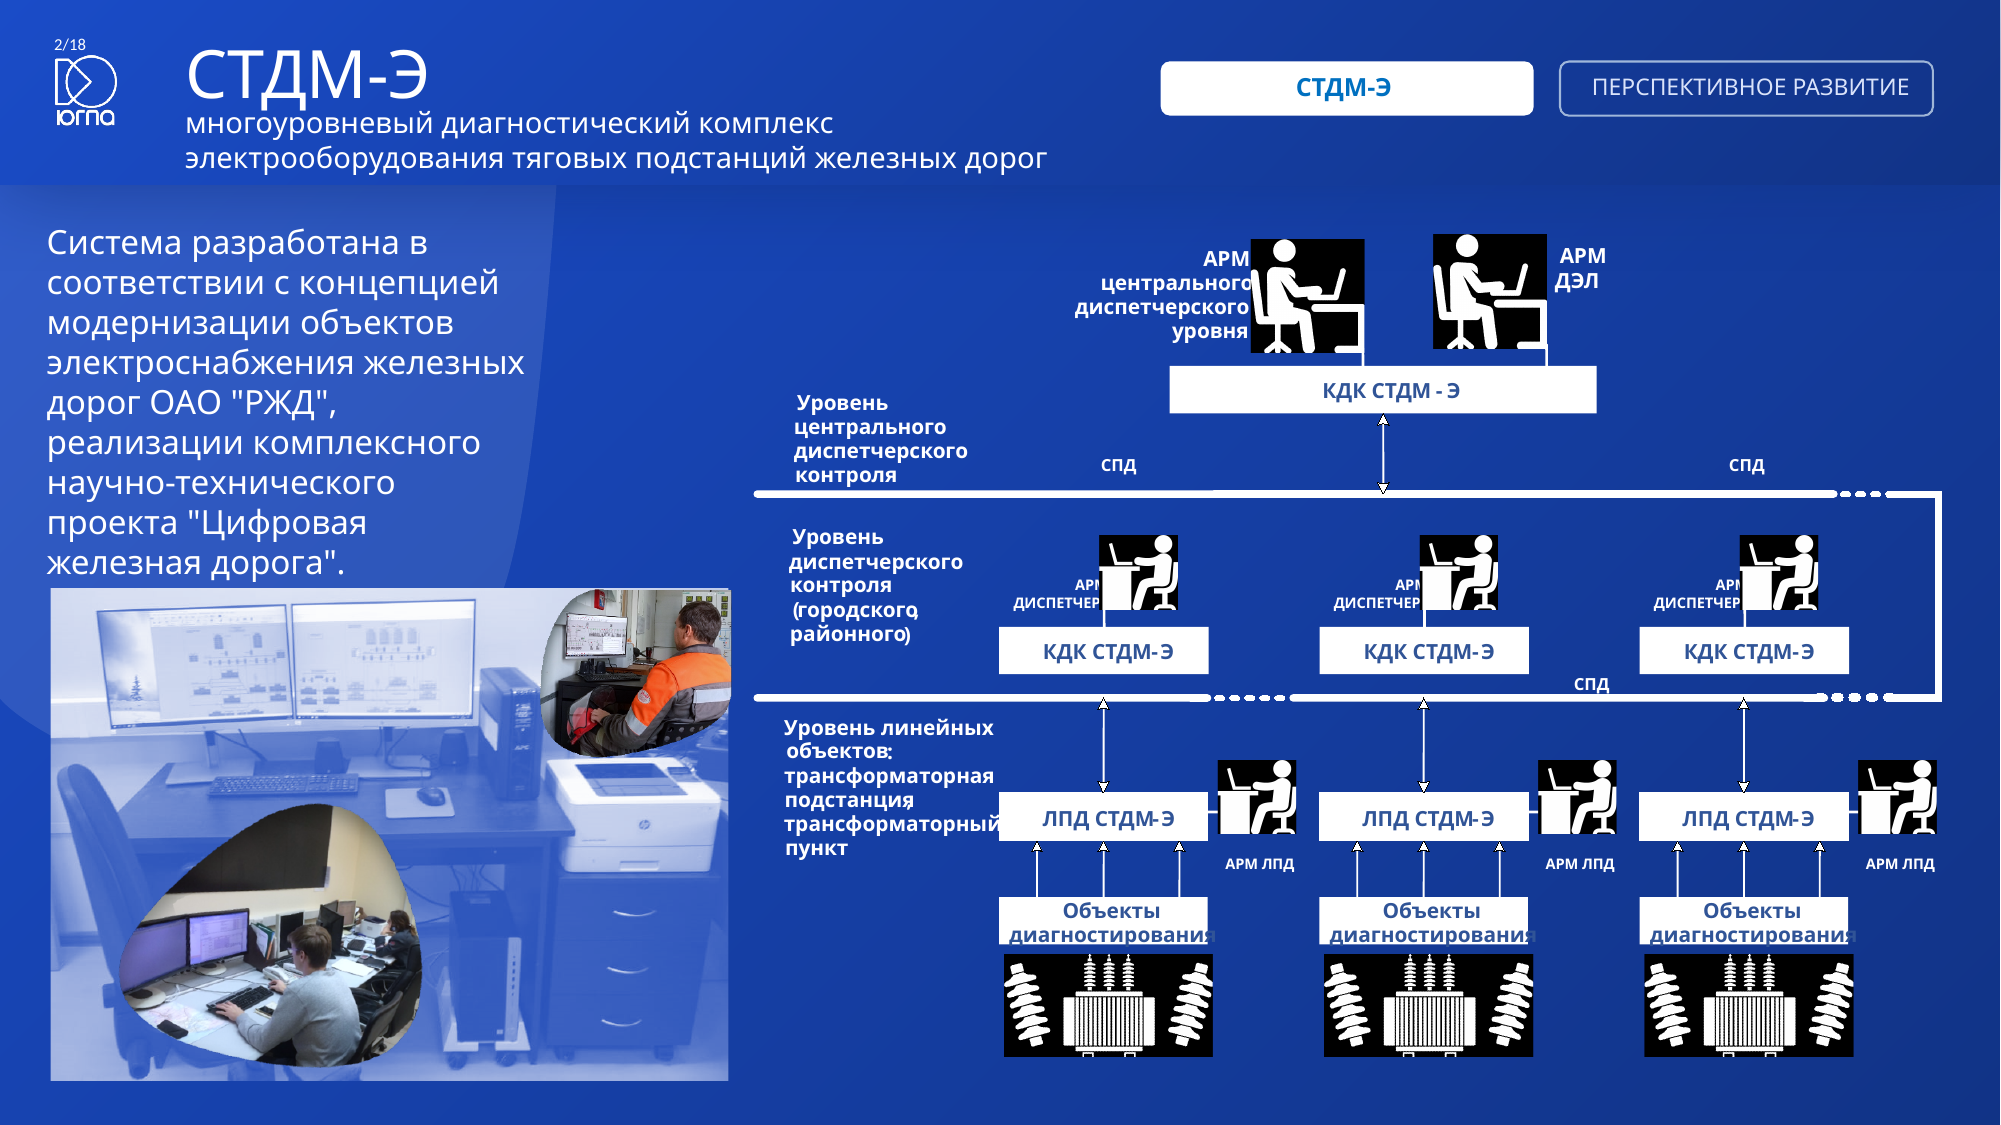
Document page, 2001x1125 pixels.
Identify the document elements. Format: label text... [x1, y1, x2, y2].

text_box [1159, 60, 1535, 96]
text_box ПЕРСПЕКТИВНОЕ РАЗВИТИЕ [1568, 61, 1933, 116]
picture [55, 61, 117, 130]
text_box 2/18 [39, 26, 121, 61]
text_box многоуровневый диагностический комплекс электрооборудования тяговых подстанций железных дорог [170, 96, 1711, 182]
text_box Система разработана в соответствии с концепцией модернизации объектов электроснабжения железных дорог ОАО "РЖД", реализации комплексного научно-технического проекта "Цифровая железная дорога". [31, 214, 547, 589]
text_box СТДМ-Э [1179, 61, 1509, 96]
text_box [747, 234, 1944, 1057]
picture [50, 588, 739, 1081]
text_box [1558, 60, 1927, 96]
text_box СТДМ-Э [170, 0, 666, 96]
